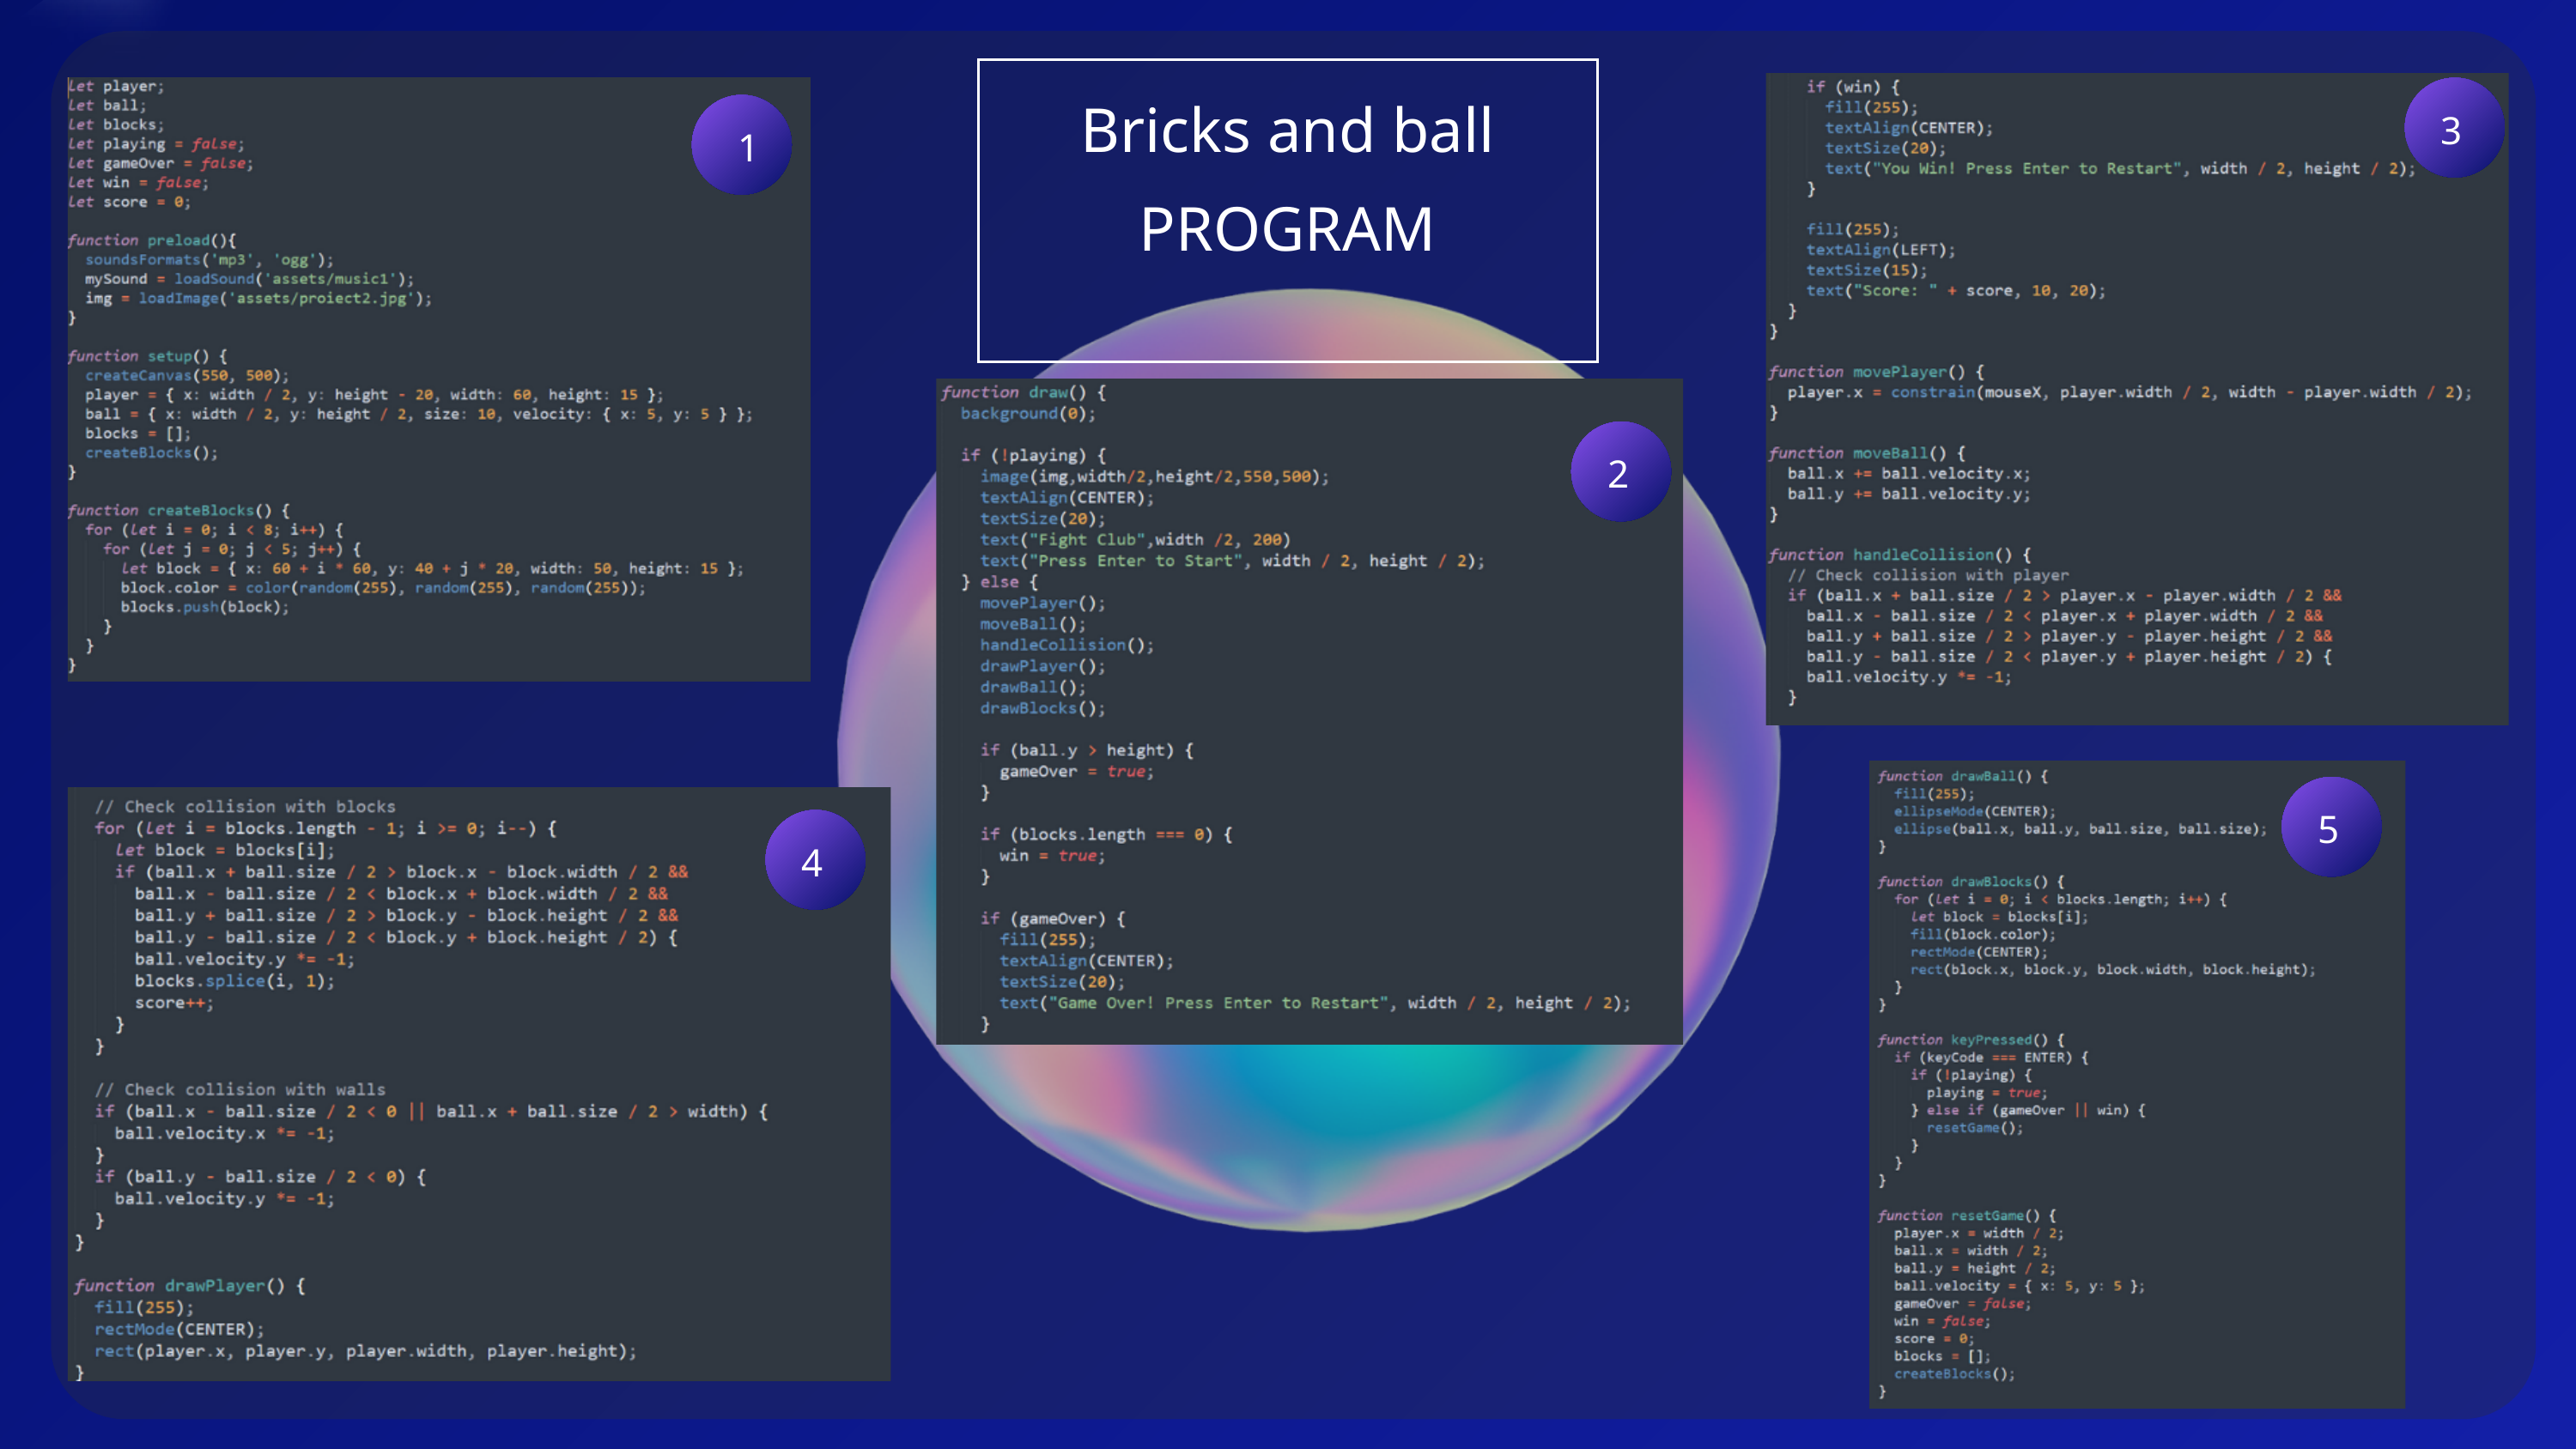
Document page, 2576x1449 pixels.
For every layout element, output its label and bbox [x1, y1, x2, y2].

text_box [2404, 77, 2506, 178]
text_box [978, 59, 1598, 362]
text_box [765, 809, 866, 910]
text_box [51, 30, 2537, 1420]
text_box [691, 94, 793, 195]
text_box [1571, 421, 1672, 522]
text_box [0, 0, 971, 758]
text_box [2281, 776, 2382, 877]
